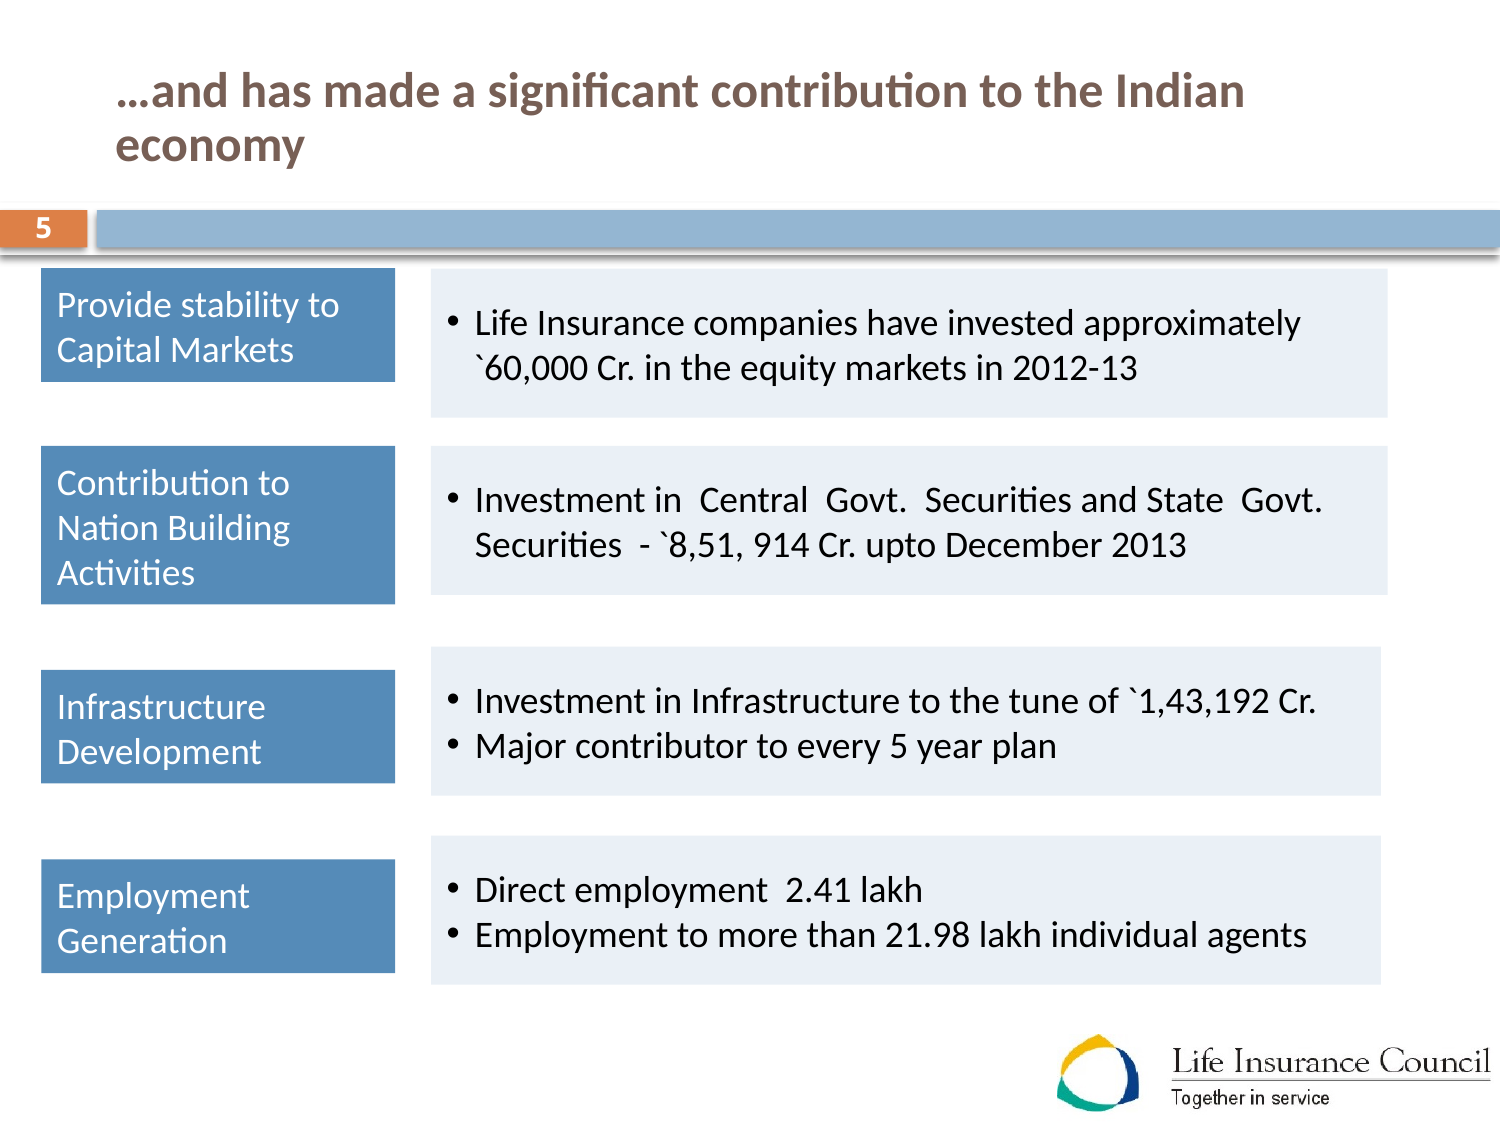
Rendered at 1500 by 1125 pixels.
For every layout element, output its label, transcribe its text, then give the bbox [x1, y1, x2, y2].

text_box Life Insurance companies have invested approximately `60,000 Cr. in the equity markets in 2012-13 [430, 268, 1388, 418]
text_box Investment in Central Govt. Securities and State Govt. Securities - `8,51, 914 Cr. upto December 2013 [430, 445, 1388, 595]
text_box Infrastructure Development [41, 669, 396, 784]
text_box Direct employment 2.41 lakh Employment to more than 21.98 lakh individual agents [431, 835, 1381, 985]
picture [1057, 1034, 1500, 1125]
title …and has made a significant contribution to the Indian economy [100, 37, 1438, 200]
text_box Contribution to Nation Building Activities [41, 445, 396, 605]
text_box Provide stability to Capital Markets [41, 268, 396, 382]
text_box Employment Generation [41, 859, 396, 974]
text_box Investment in Infrastructure to the tune of `1,43,192 Cr. Major contributor to every 5 year plan [431, 646, 1381, 796]
slide_number 5 [0, 208, 88, 249]
